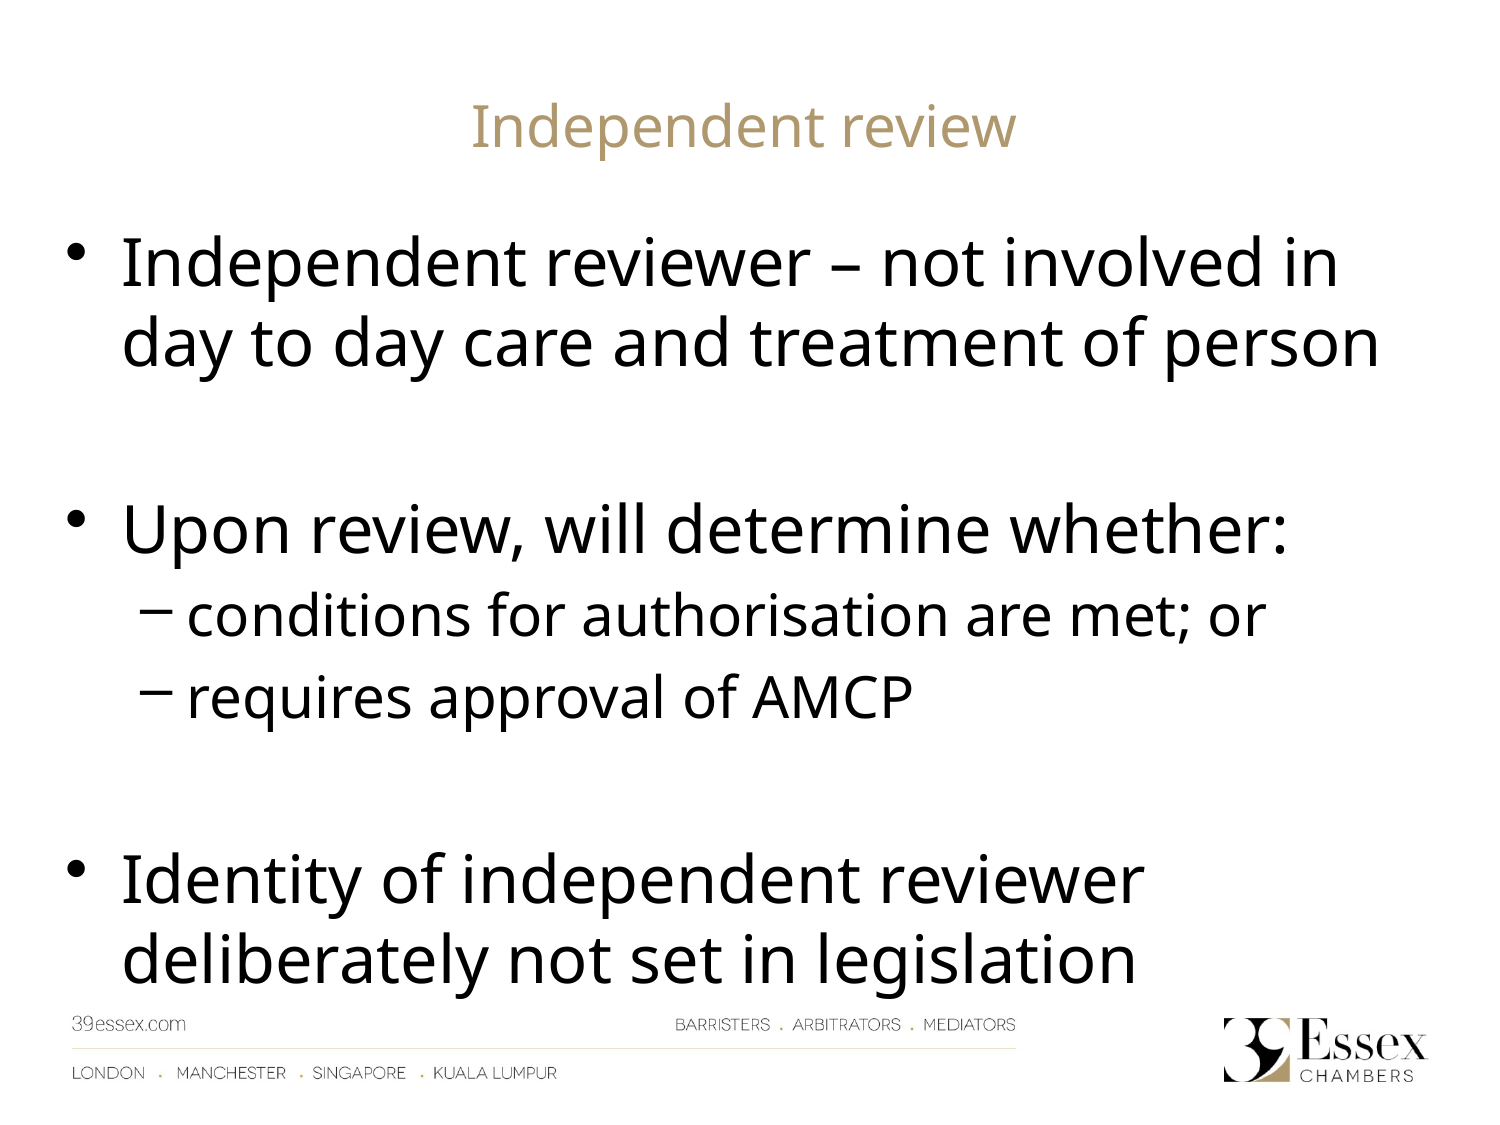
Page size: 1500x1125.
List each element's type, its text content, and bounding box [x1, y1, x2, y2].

list Independent reviewer – not involved in day to day care and treatment of person Upon review, will determine whether: conditions for authorisation are met; or requires approval of AMCP Identity of independent reviewer deliberately not set in legislation [64, 219, 1424, 1024]
picture [62, 999, 1038, 1098]
title Independent review [76, 30, 1427, 219]
picture [1224, 1012, 1439, 1088]
